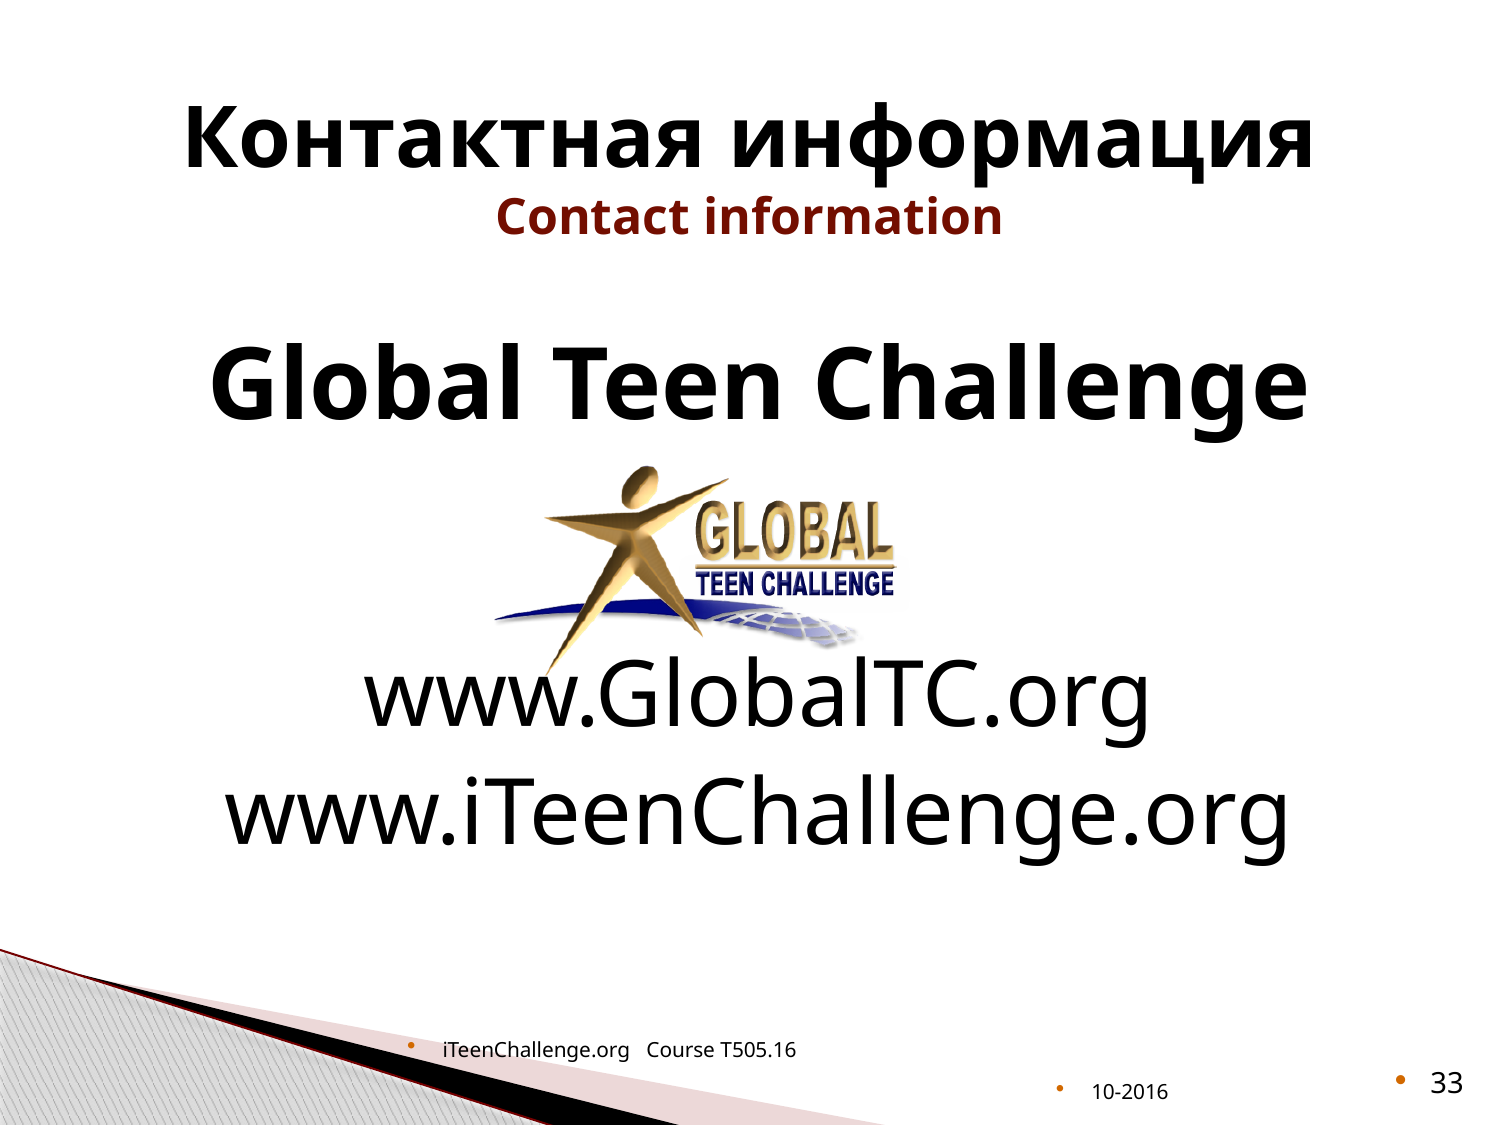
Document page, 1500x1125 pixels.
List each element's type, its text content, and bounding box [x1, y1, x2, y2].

picture [460, 412, 1001, 713]
title Контактная информация Contact information [75, 26, 1425, 300]
list Global Teen Challenge www.GlobalTC.org www.iTeenChallenge.org [75, 312, 1425, 913]
slide_number 33 [1362, 1051, 1479, 1112]
slide_number 10-2016 [1041, 1051, 1356, 1112]
footer iTeenChallenge.org Course T505.16 [110, 993, 811, 1069]
